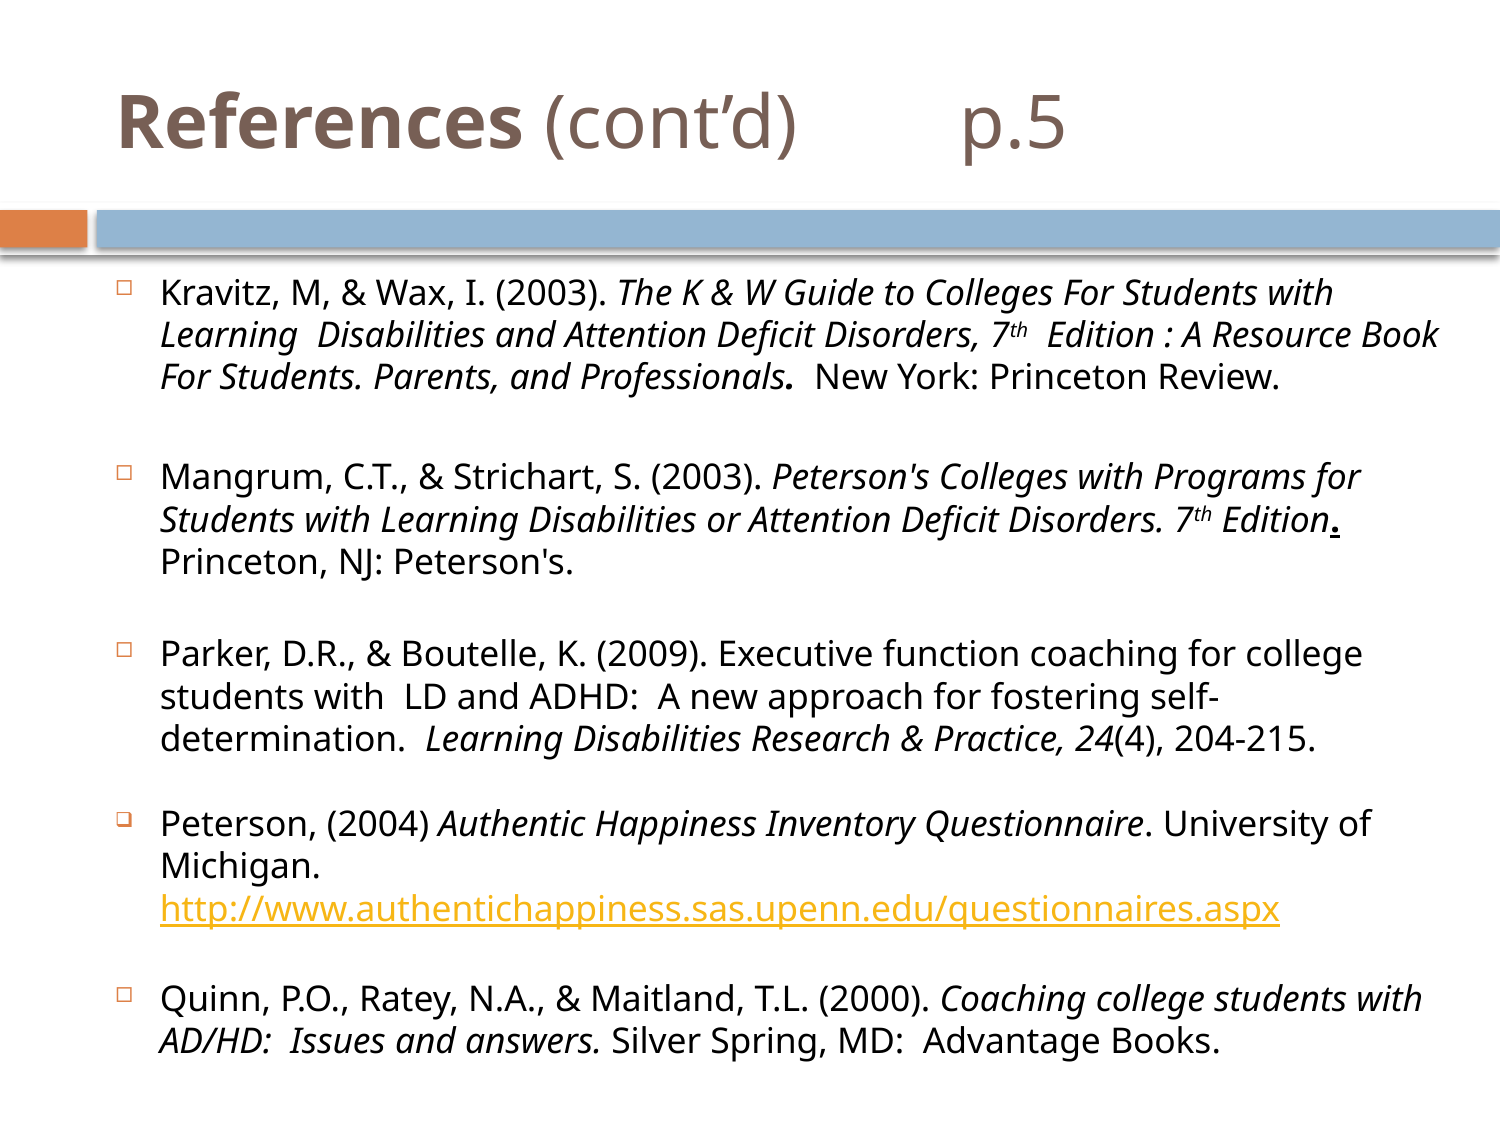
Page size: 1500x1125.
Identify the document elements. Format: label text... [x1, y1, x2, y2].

title References (cont’d) p.5 [100, 37, 1438, 200]
list Kravitz, M, & Wax, I. (2003). The K & W Guide to Colleges For Students with Learning Disabilities and Attention Deficit Disorders, 7th Edition : A Resource Book For Students. Parents, and Professionals. New York: Princeton Review. Mangrum, C.T., & Strichart, S. (2003). Peterson's Colleges with Programs for Students with Learning Disabilities or Attention Deficit Disorders. 7th Edition. Princeton, NJ: Peterson's. Parker, D.R., & Boutelle, K. (2009). Executive function coaching for college students with LD and ADHD: A new approach for fostering self-determination. Learning Disabilities Research & Practice, 24(4), 204-215. Peterson, (2004) Authentic Happiness Inventory Questionnaire. University of Michigan. http://www.authentichappiness.sas.upenn.edu/questionnaires.aspx Quinn, P.O., Ratey, N.A., & Maitland, T.L. (2000). Coaching college students with AD/HD: Issues and answers. Silver Spring, MD: Advantage Books. [100, 262, 1463, 1075]
